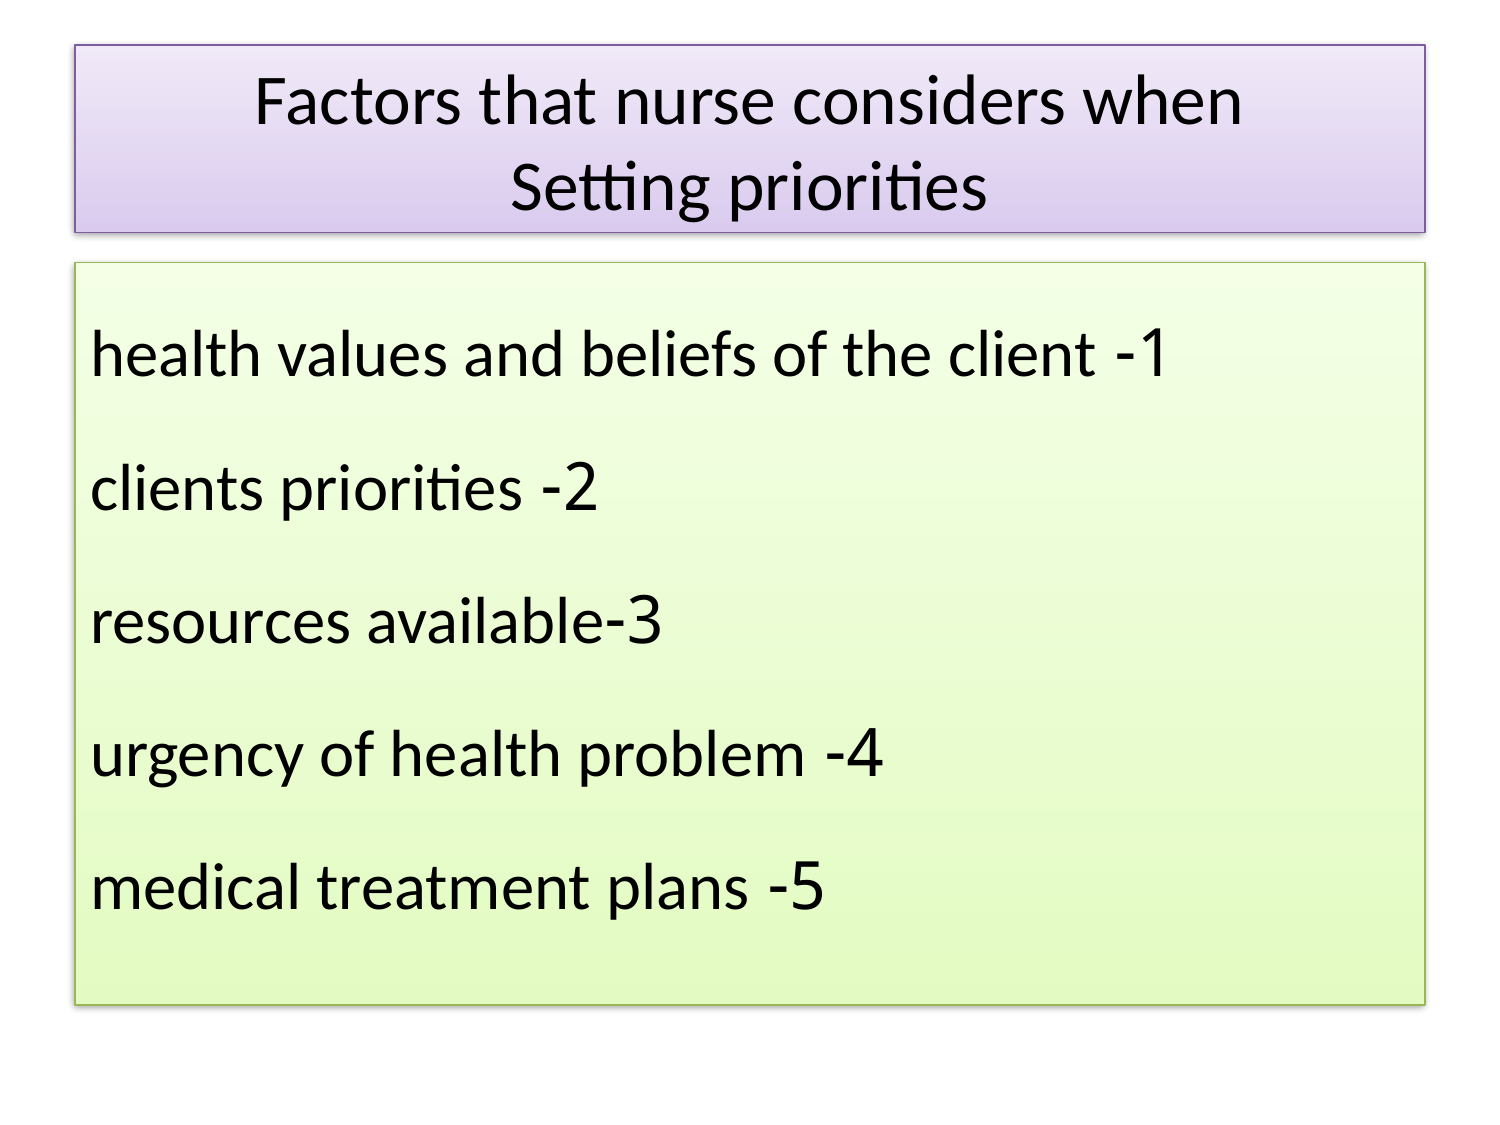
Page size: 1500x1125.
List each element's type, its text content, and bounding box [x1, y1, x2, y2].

title Factors that nurse considers when Setting priorities [74, 44, 1426, 233]
list 1- health values and beliefs of the client 2- clients priorities 3-resources available 4- urgency of health problem 5- medical treatment plans [74, 262, 1426, 1006]
